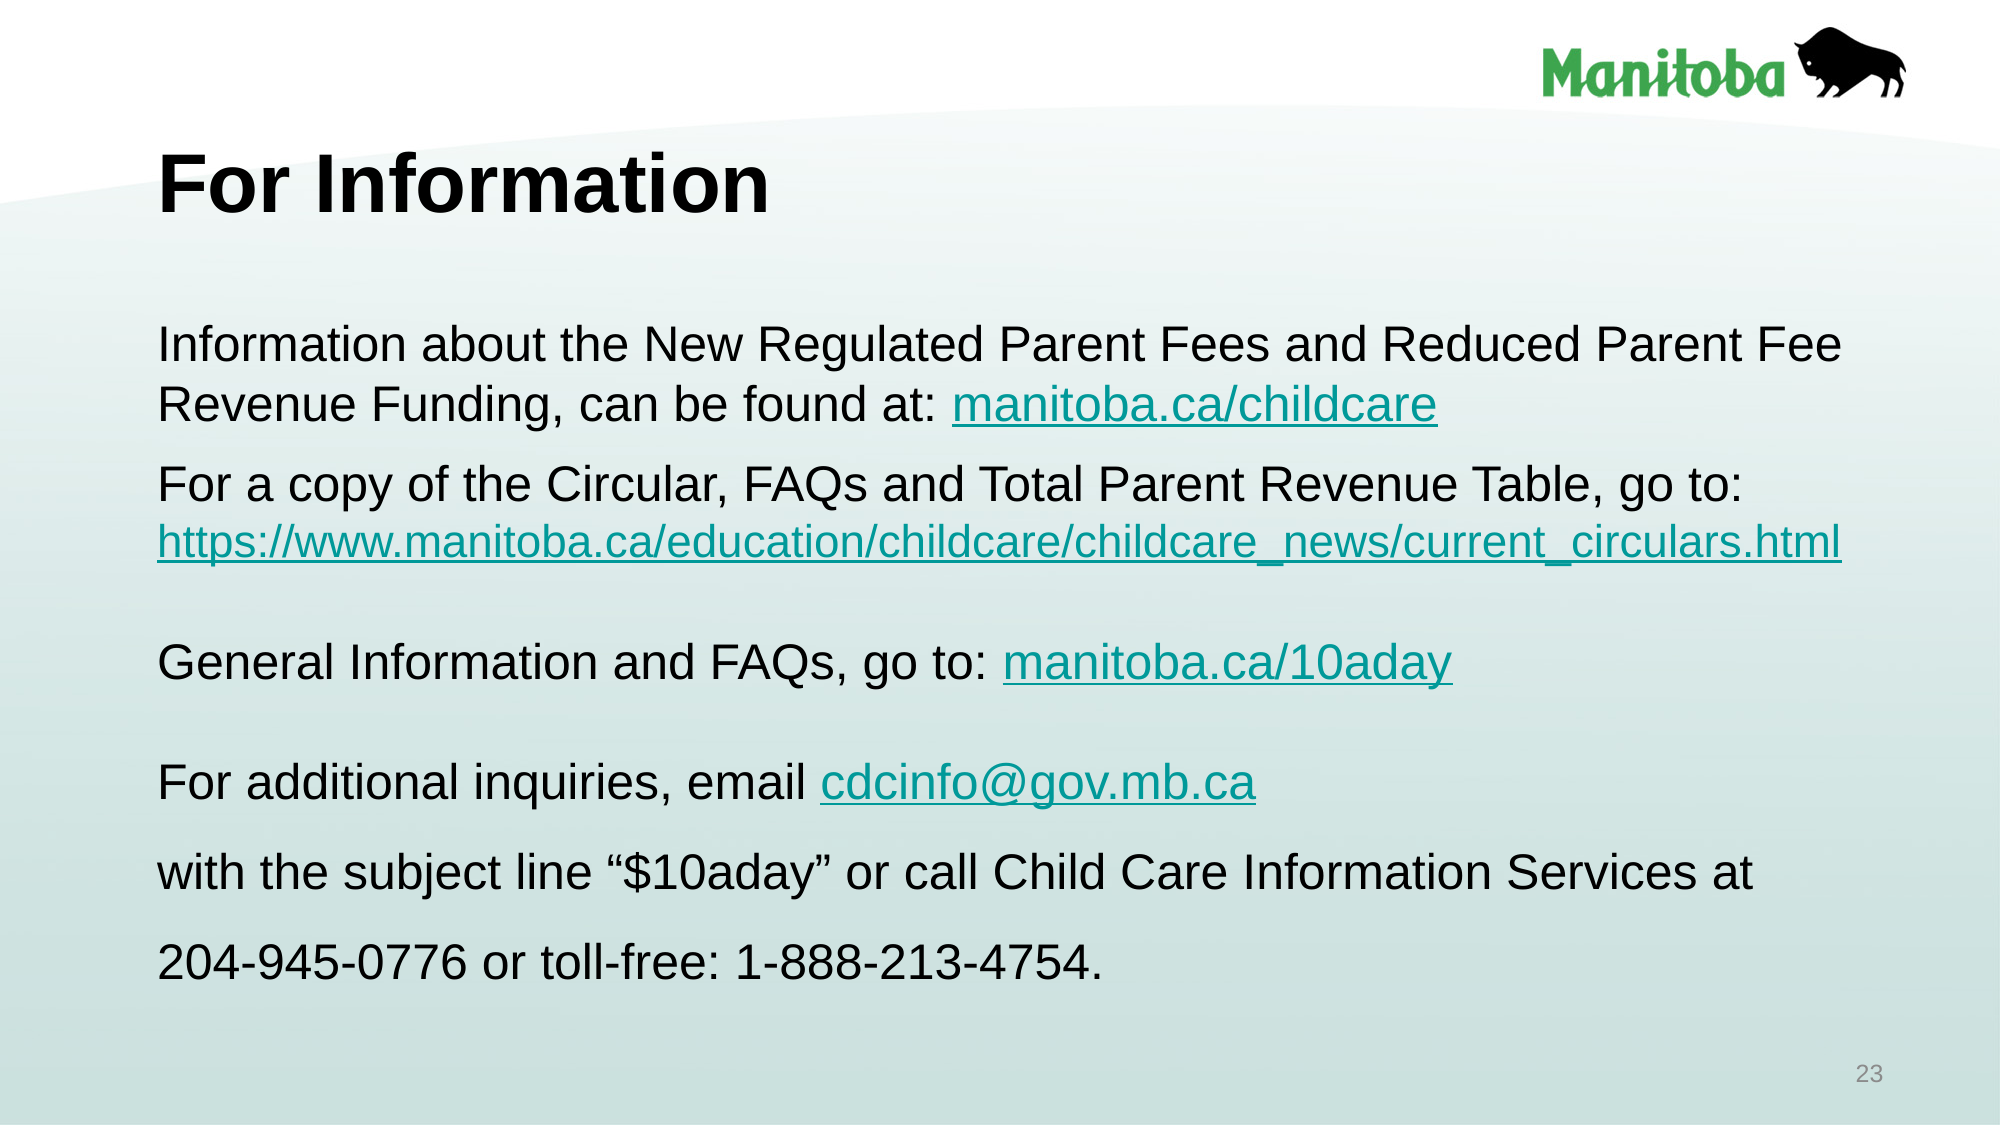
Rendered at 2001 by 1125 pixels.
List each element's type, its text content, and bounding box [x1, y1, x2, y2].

slide_number 23 [1448, 1042, 1899, 1103]
picture [0, 0, 2000, 1125]
title For Information [141, 85, 1898, 274]
list Information about the New Regulated Parent Fees and Reduced Parent Fee Revenue Funding, can be found at: manitoba.ca/childcare For a copy of the Circular, FAQs and Total Parent Revenue Table, go to: https://www.manitoba.ca/education/childcare/childcare_news/current_circulars.html General Information and FAQs, go to: manitoba.ca/10aday For additional inquiries, email cdcinfo@gov.mb.ca with the subject line “$10aday” or call Child Care Information Services at 204-945-0776 or toll-free: 1-888-213-4754. [141, 303, 1899, 1003]
